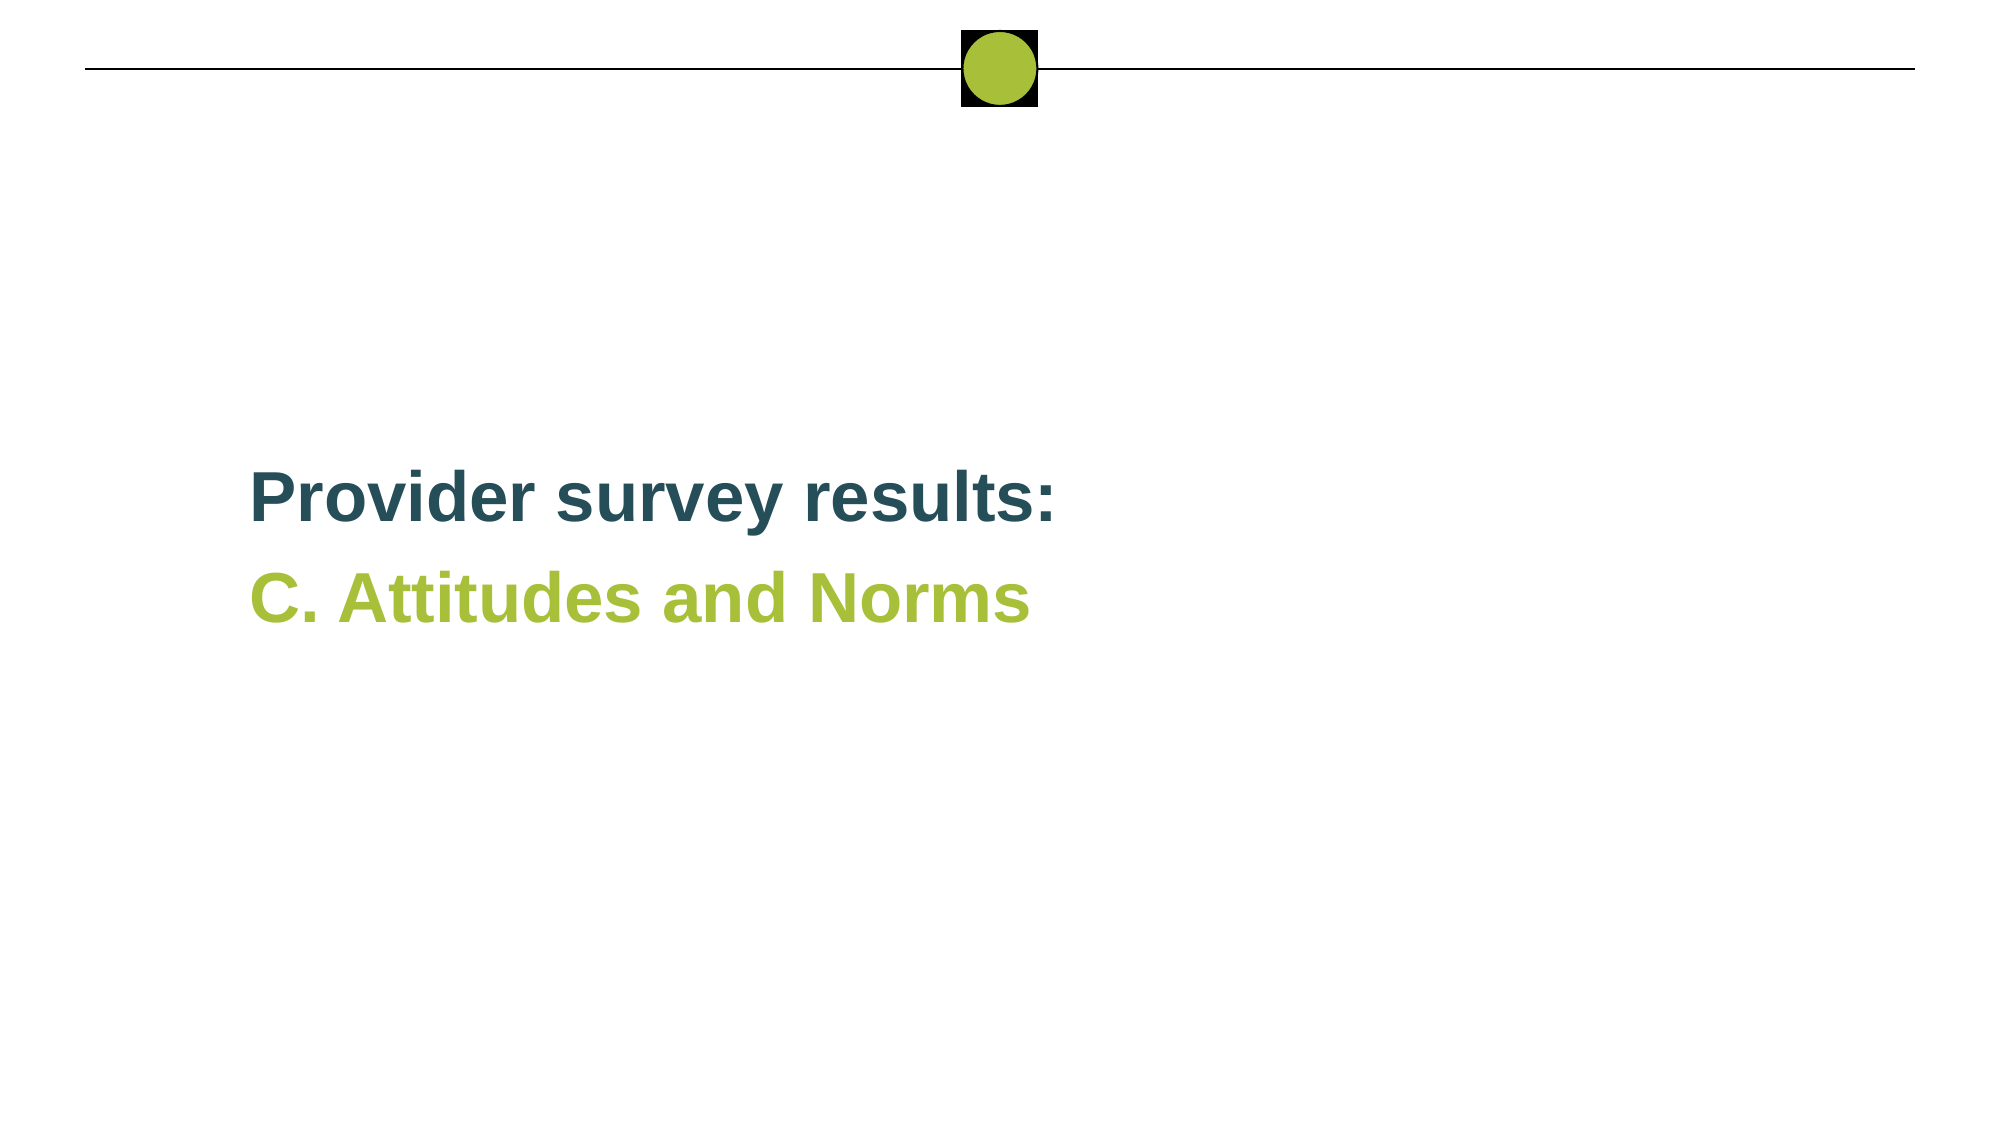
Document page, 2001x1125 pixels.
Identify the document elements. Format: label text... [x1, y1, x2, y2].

title Provider survey results: C. Attitudes and Norms [234, 442, 1762, 754]
